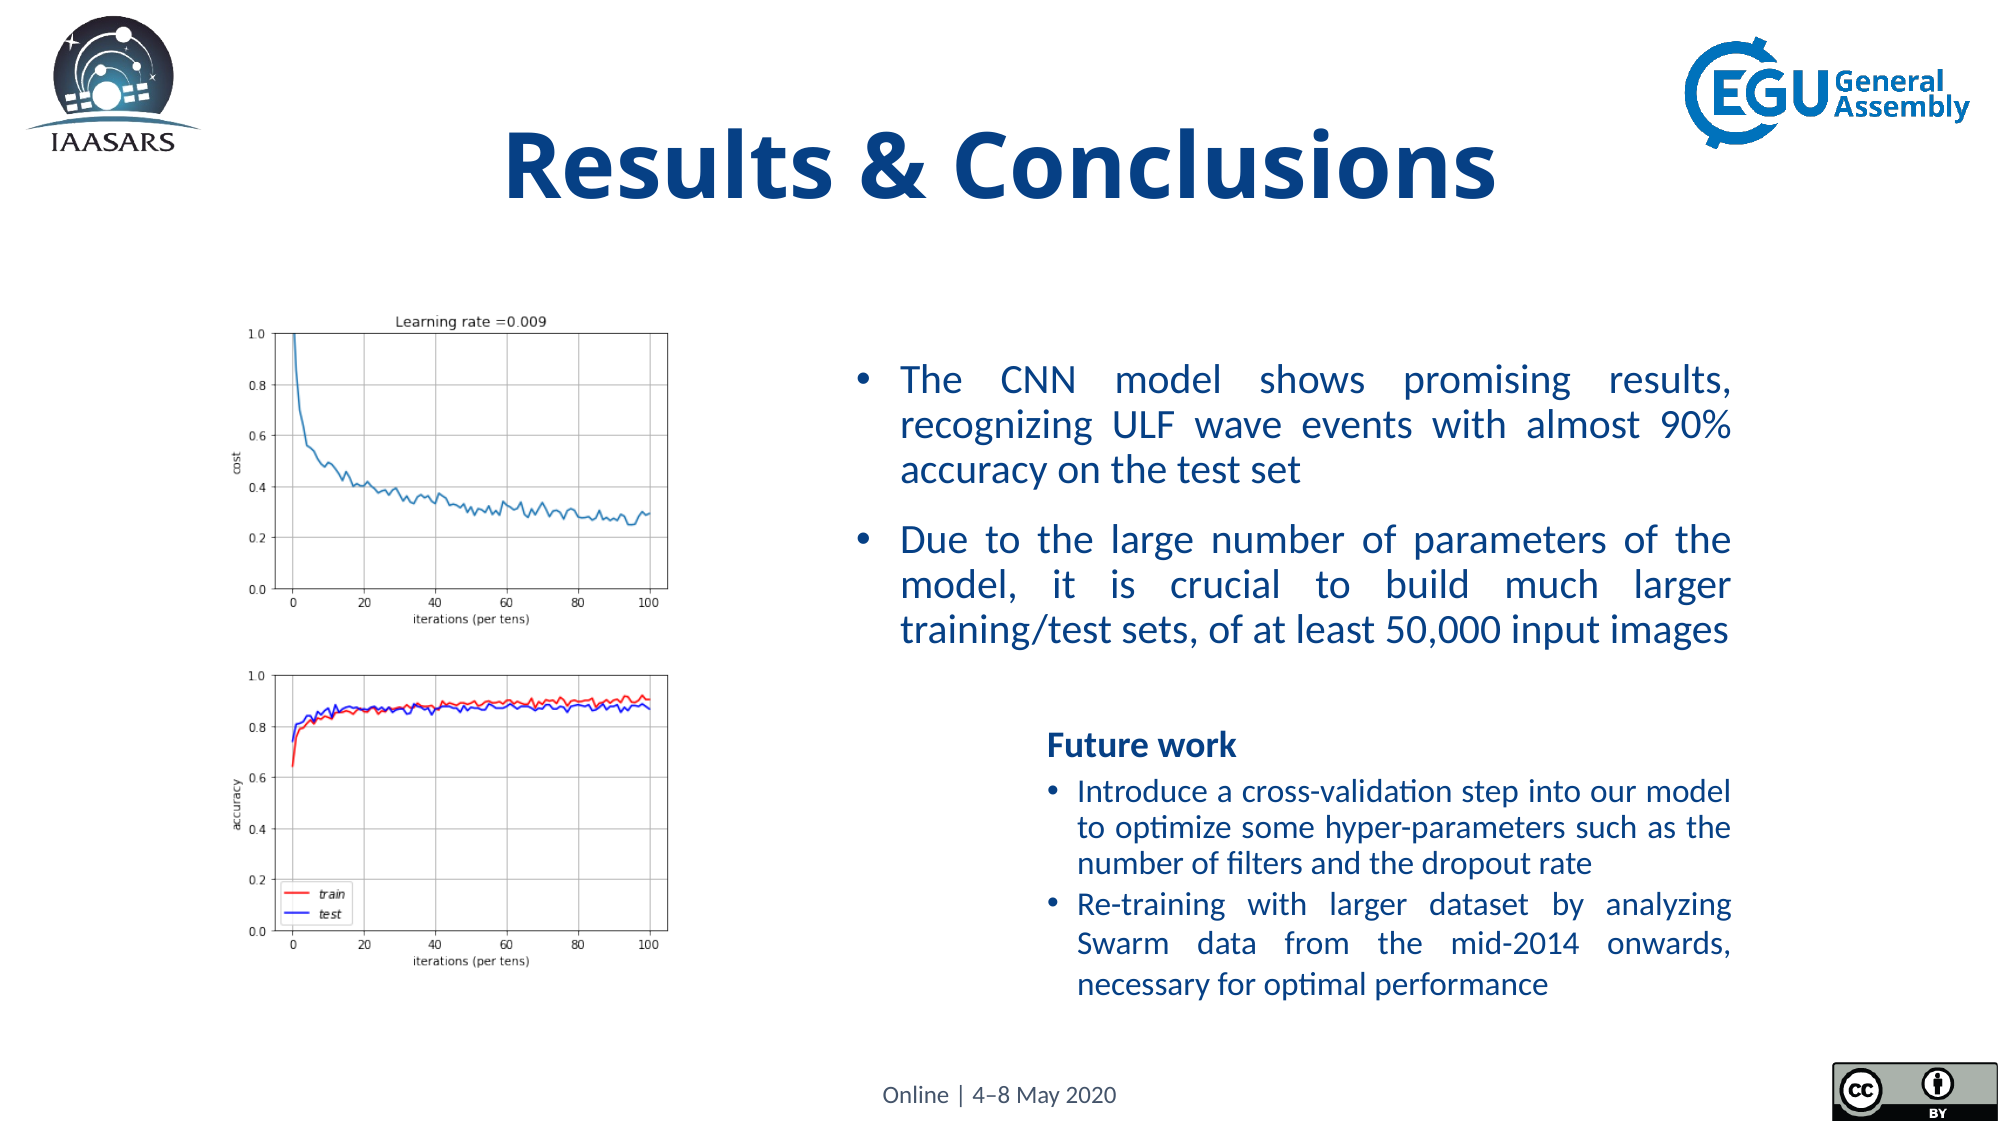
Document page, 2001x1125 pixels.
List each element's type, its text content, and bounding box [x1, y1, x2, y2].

title Results & Conclusions [137, 59, 1863, 278]
picture [223, 307, 679, 633]
footer Online | 4–8 May 2020 [737, 1062, 1263, 1125]
picture [1673, 23, 1981, 162]
picture [19, 1, 217, 185]
text_box The CNN model shows promising results, recognizing ULF wave events with almost 90% accuracy on the test set Due to the large number of parameters of the model, it is crucial to build much larger training/test sets, of at least 50,000 input images [841, 350, 1747, 661]
picture [1832, 1062, 1998, 1121]
picture [223, 663, 679, 975]
text_box Future work Introduce a cross-validation step into our model to optimize some hyper-parameters such as the number of filters and the dropout rate Re-training with larger dataset by analyzing Swarm data from the mid-2014 onwards, necessary for optimal performance [1032, 717, 1747, 1009]
